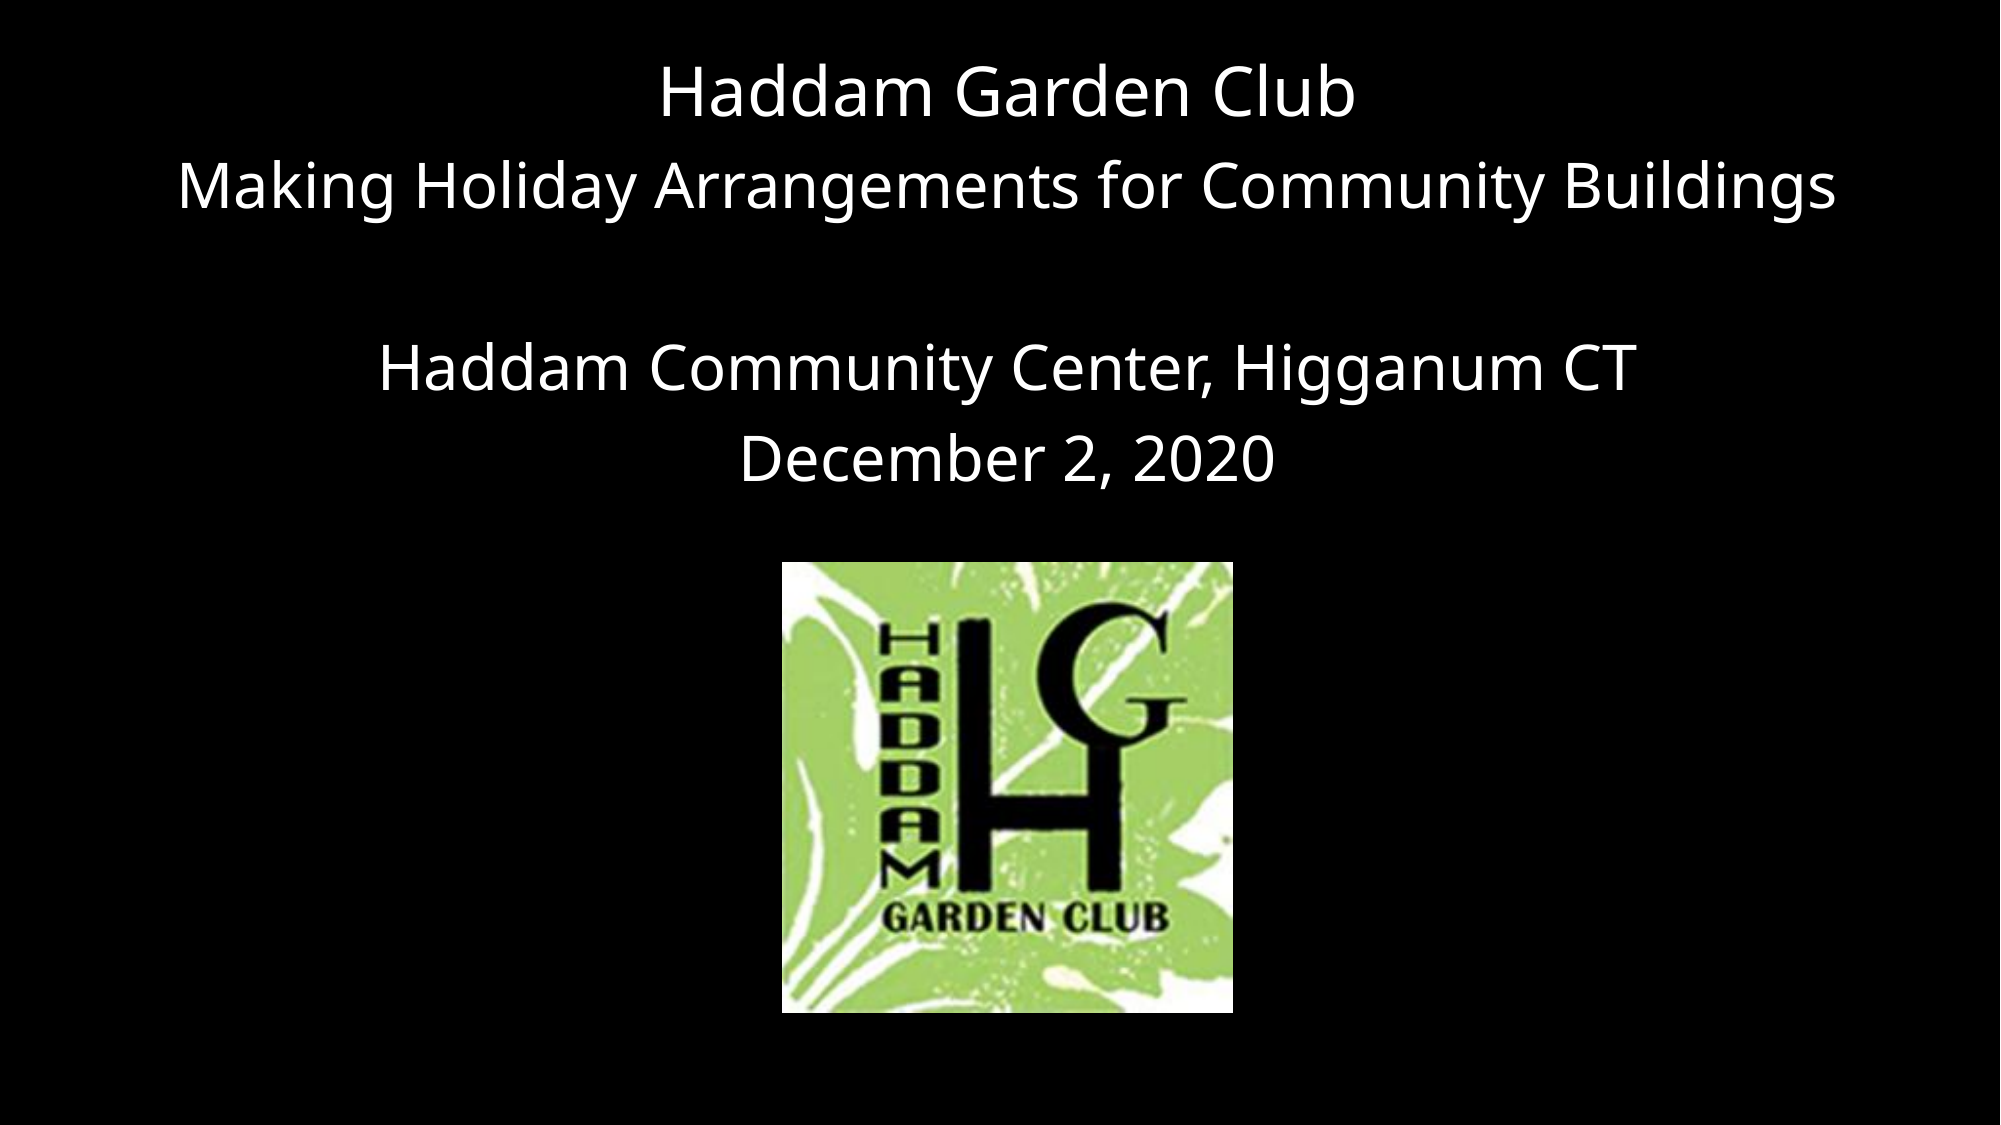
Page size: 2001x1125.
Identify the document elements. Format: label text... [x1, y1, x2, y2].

text_box Haddam Garden Club Making Holiday Arrangements for Community Buildings Haddam Community Center, Higganum CT December 2, 2020 [156, 23, 1860, 563]
picture [781, 562, 1233, 1013]
